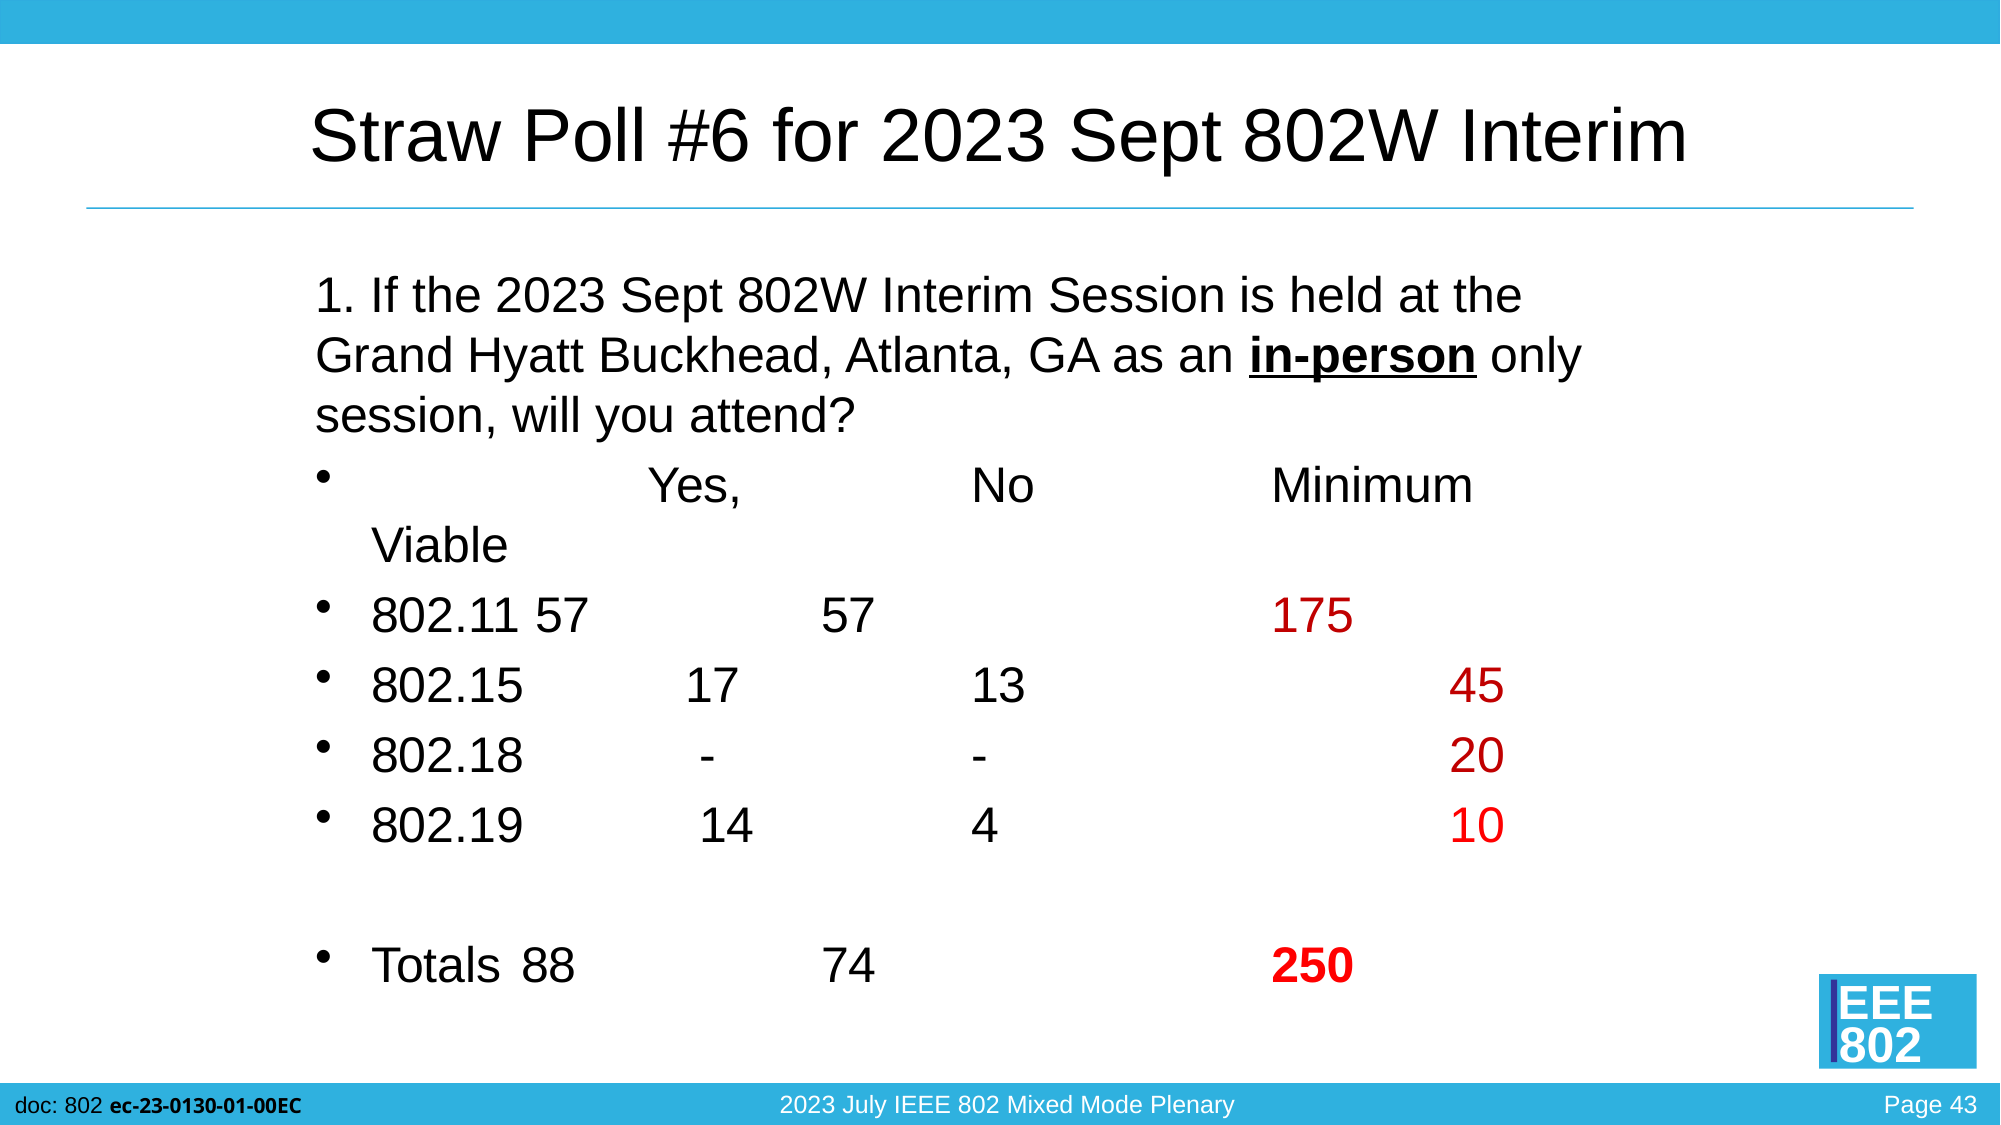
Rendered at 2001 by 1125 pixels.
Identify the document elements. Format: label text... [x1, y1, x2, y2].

title Straw Poll #6 for 2023 Sept 802W Interim [99, 66, 1900, 197]
list 1. If the 2023 Sept 802W Interim Session is held at the Grand Hyatt Buckhead, Atlanta, GA as an in-person only session, will you attend? Yes, No Minimum Viable 802.11 57 57 175 802.15 17 13 45 802.18 - - 20 802.19 14 4 10 Totals 88 74 250 [300, 254, 1622, 1059]
